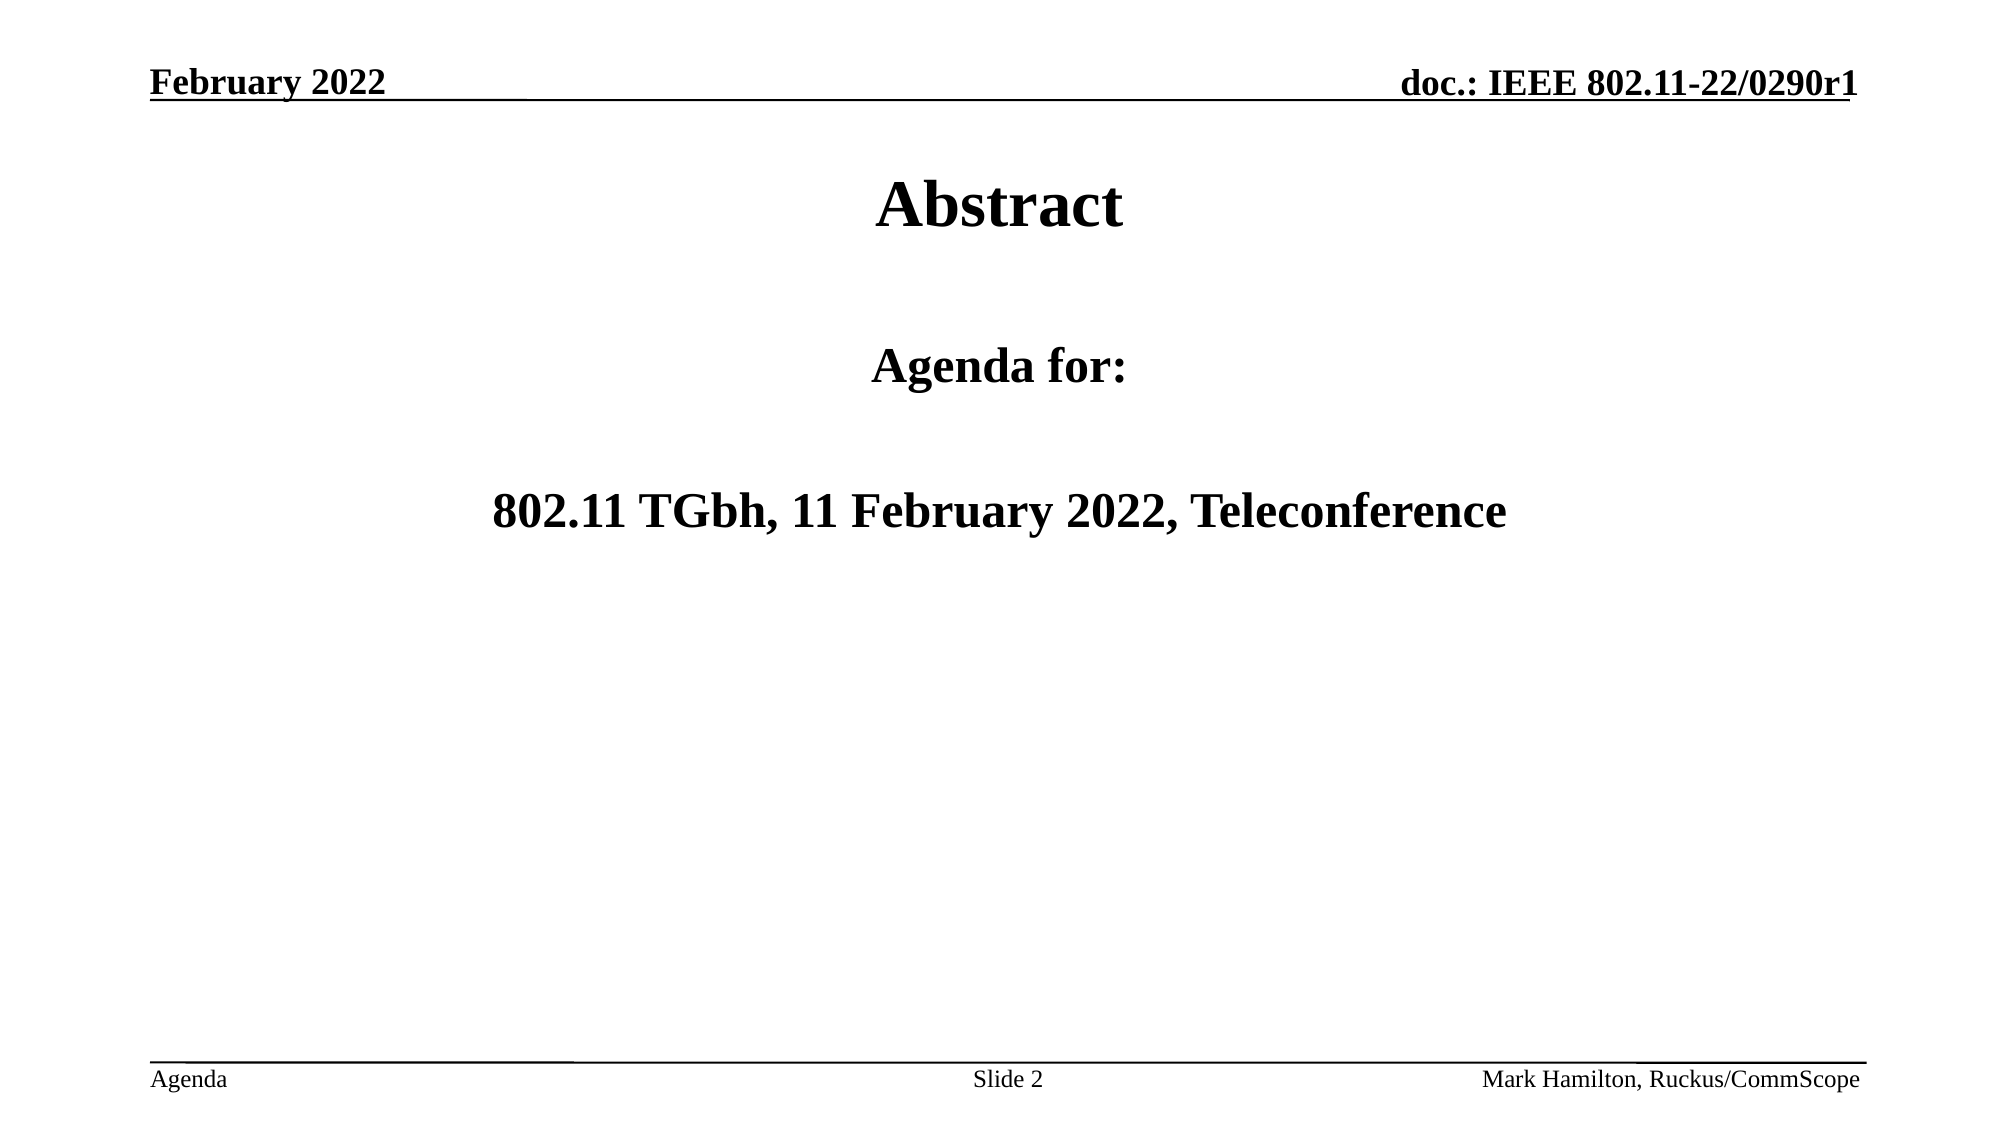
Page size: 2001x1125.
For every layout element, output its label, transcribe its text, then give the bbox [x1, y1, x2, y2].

slide_number Slide 2 [950, 1061, 1067, 1123]
title Abstract [149, 112, 1850, 288]
list Agenda for: 802.11 TGbh, 11 February 2022, Teleconference [149, 324, 1850, 1000]
